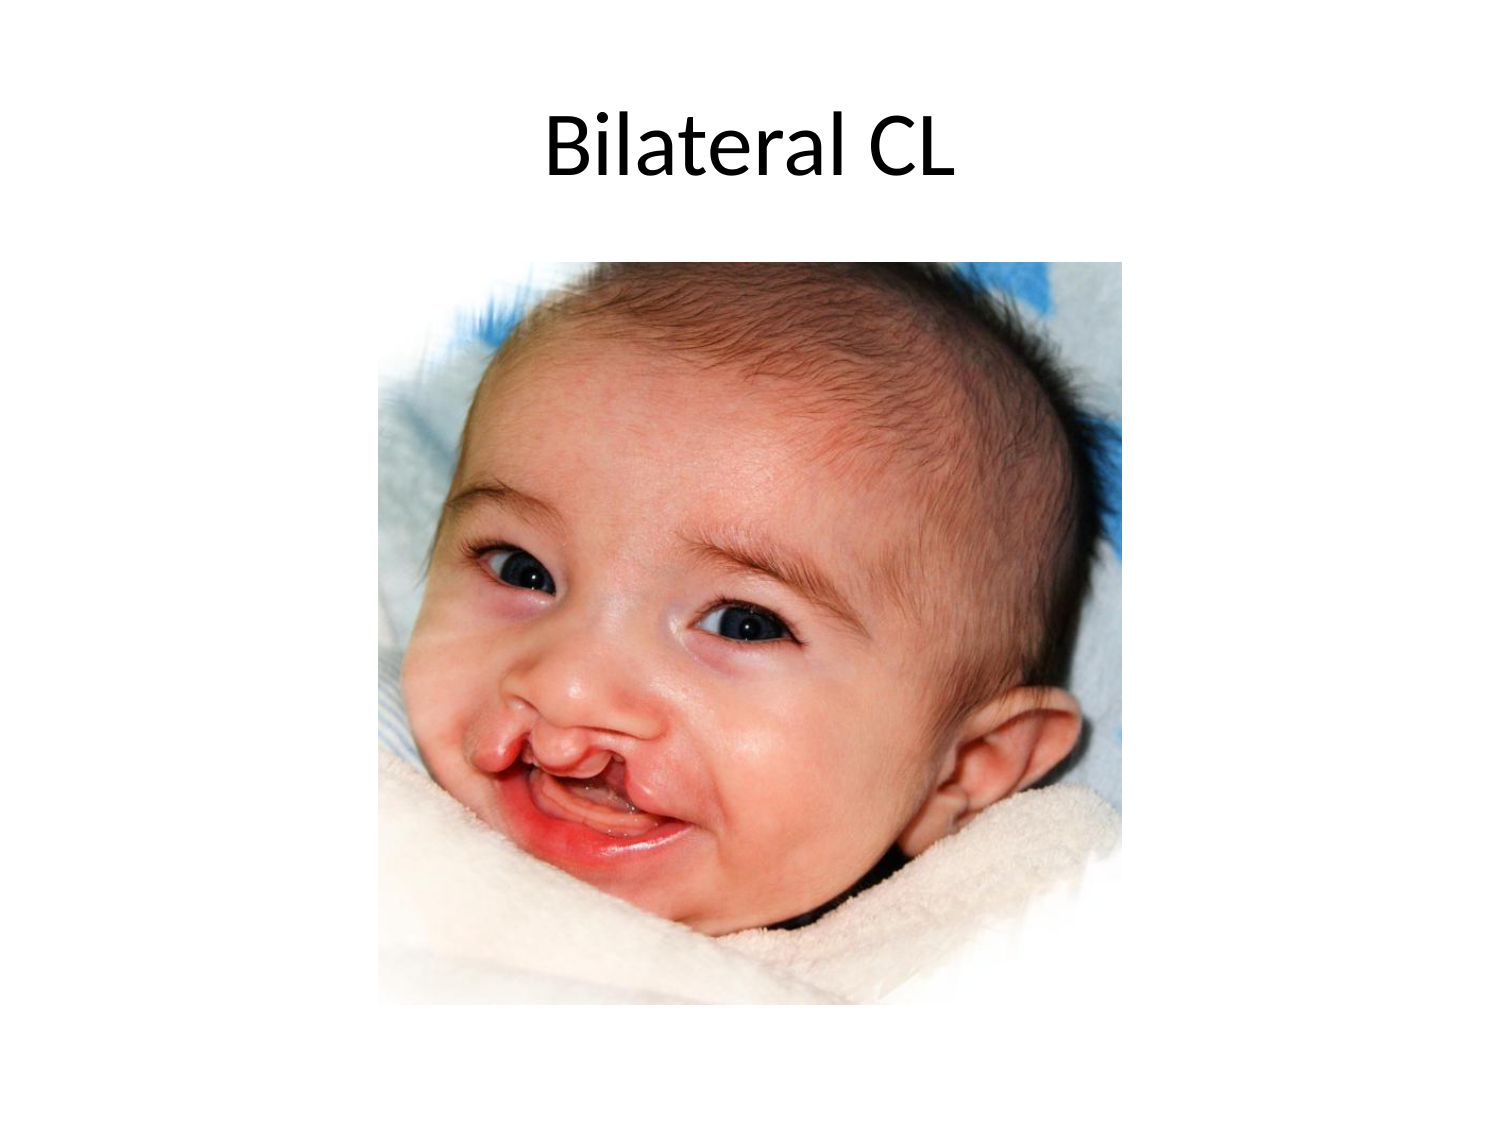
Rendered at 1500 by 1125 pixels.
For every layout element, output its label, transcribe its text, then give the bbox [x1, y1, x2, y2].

title Bilateral CL [75, 45, 1425, 233]
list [377, 262, 1122, 1006]
